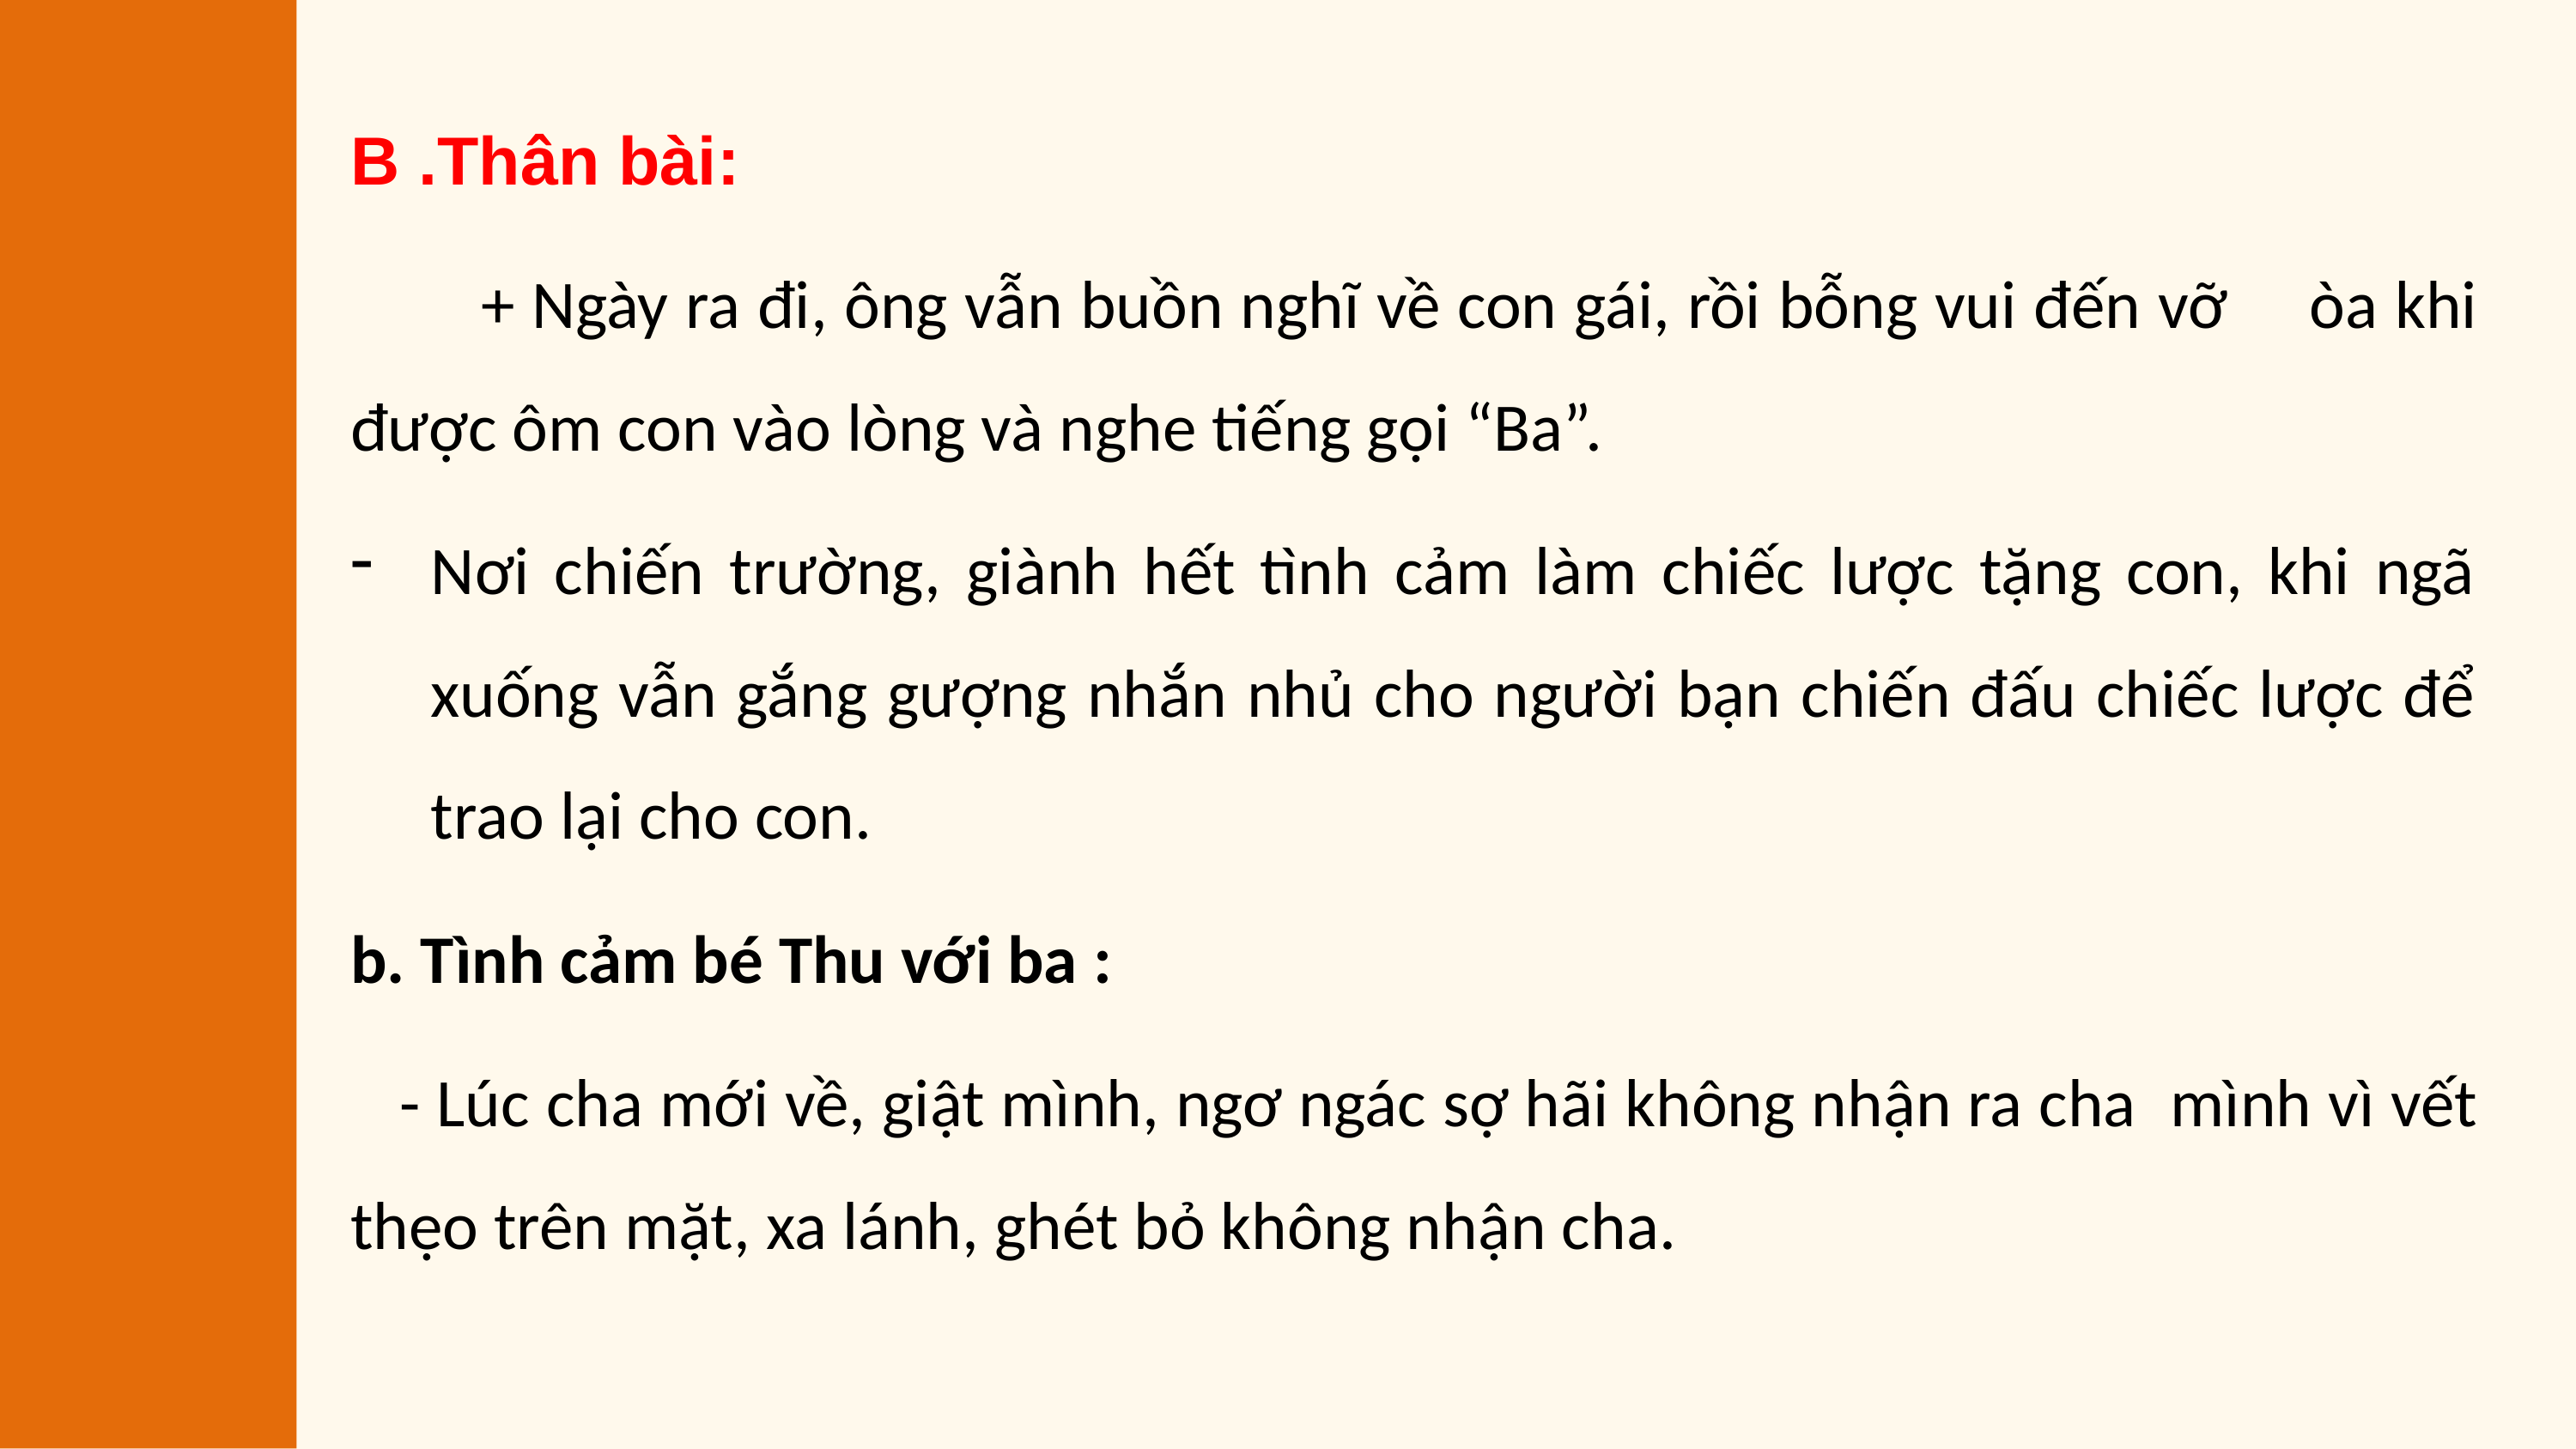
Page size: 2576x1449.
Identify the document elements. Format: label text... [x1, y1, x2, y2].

text_box B .Thân bài: + Ngày ra đi, ông vẫn buồn nghĩ về con gái, rồi bỗng vui đến vỡ òa khi được ôm con vào lòng và nghe tiếng gọi “Ba”. Nơi chiến trường, giành hết tình cảm làm chiếc lược tặng con, khi ngã xuống vẫn gắng gượng nhắn nhủ cho người bạn chiến đấu chiếc lược để trao lại cho con. b. Tình cảm bé Thu với ba : - Lúc cha mới về, giật mình, ngơ ngác sợ hãi không nhận ra cha mình vì vết thẹo trên mặt, xa lánh, ghét bỏ không nhận cha. [337, 70, 2490, 1270]
text_box [0, 0, 297, 1449]
